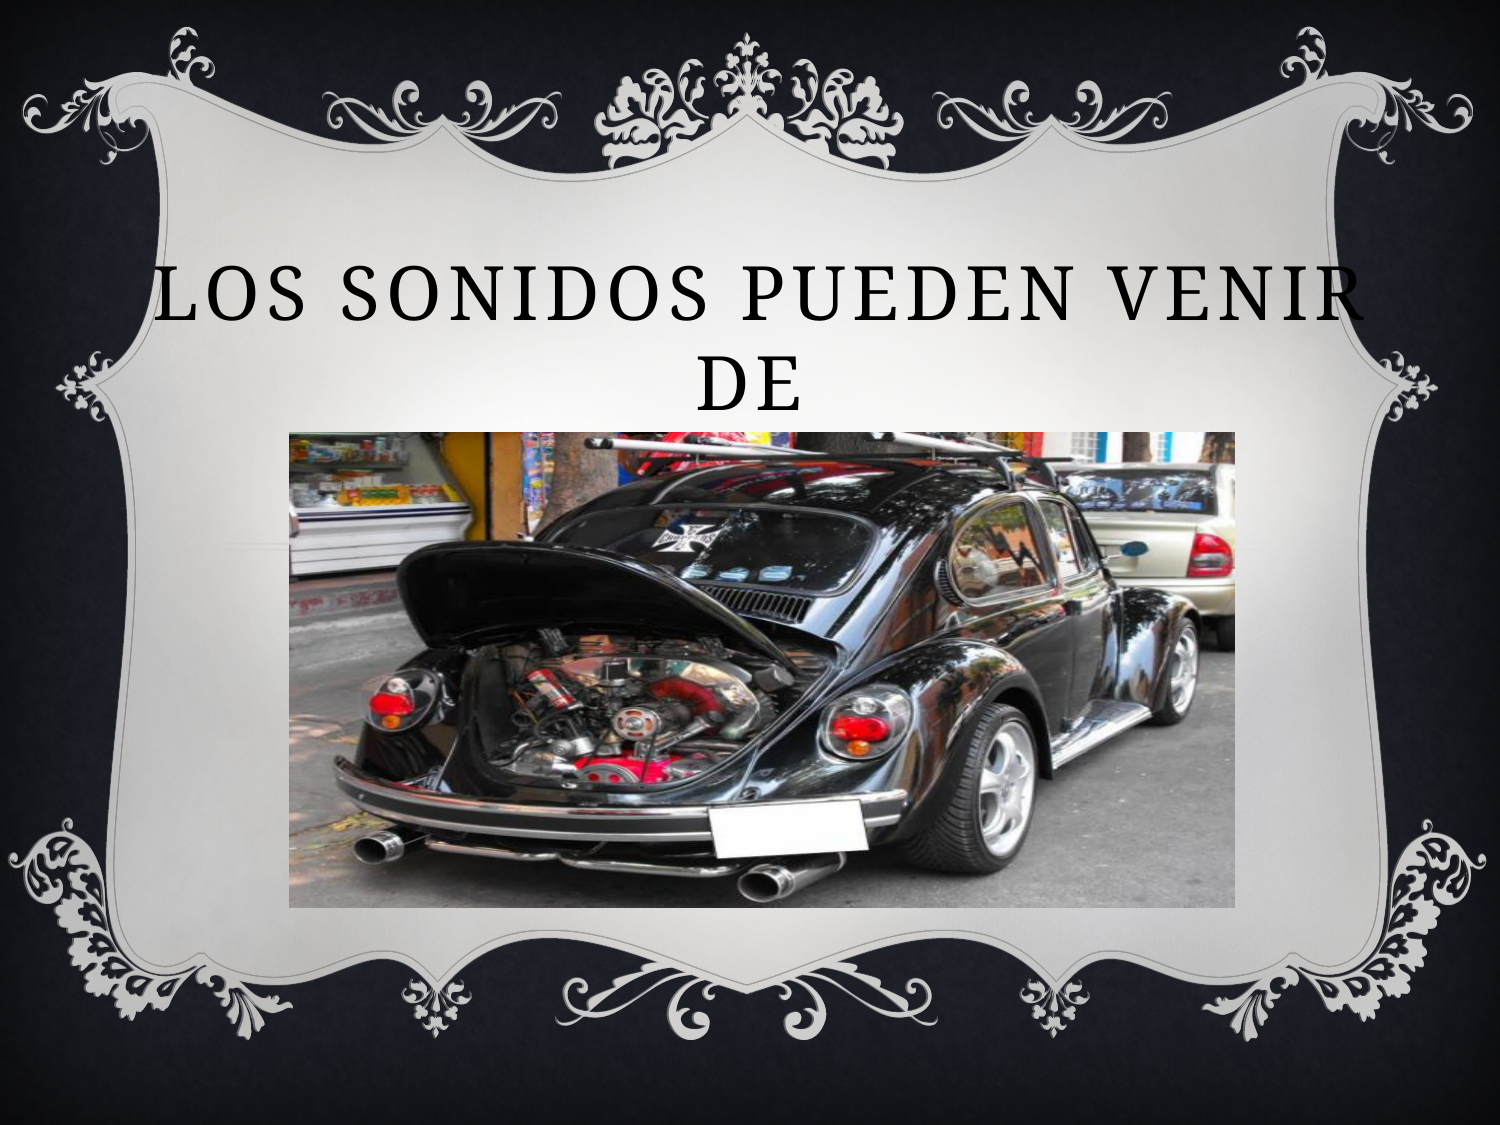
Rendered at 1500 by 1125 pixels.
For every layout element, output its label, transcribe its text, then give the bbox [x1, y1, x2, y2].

title Los sonidos pueden venir de [124, 191, 1400, 433]
picture [0, 0, 1500, 1125]
